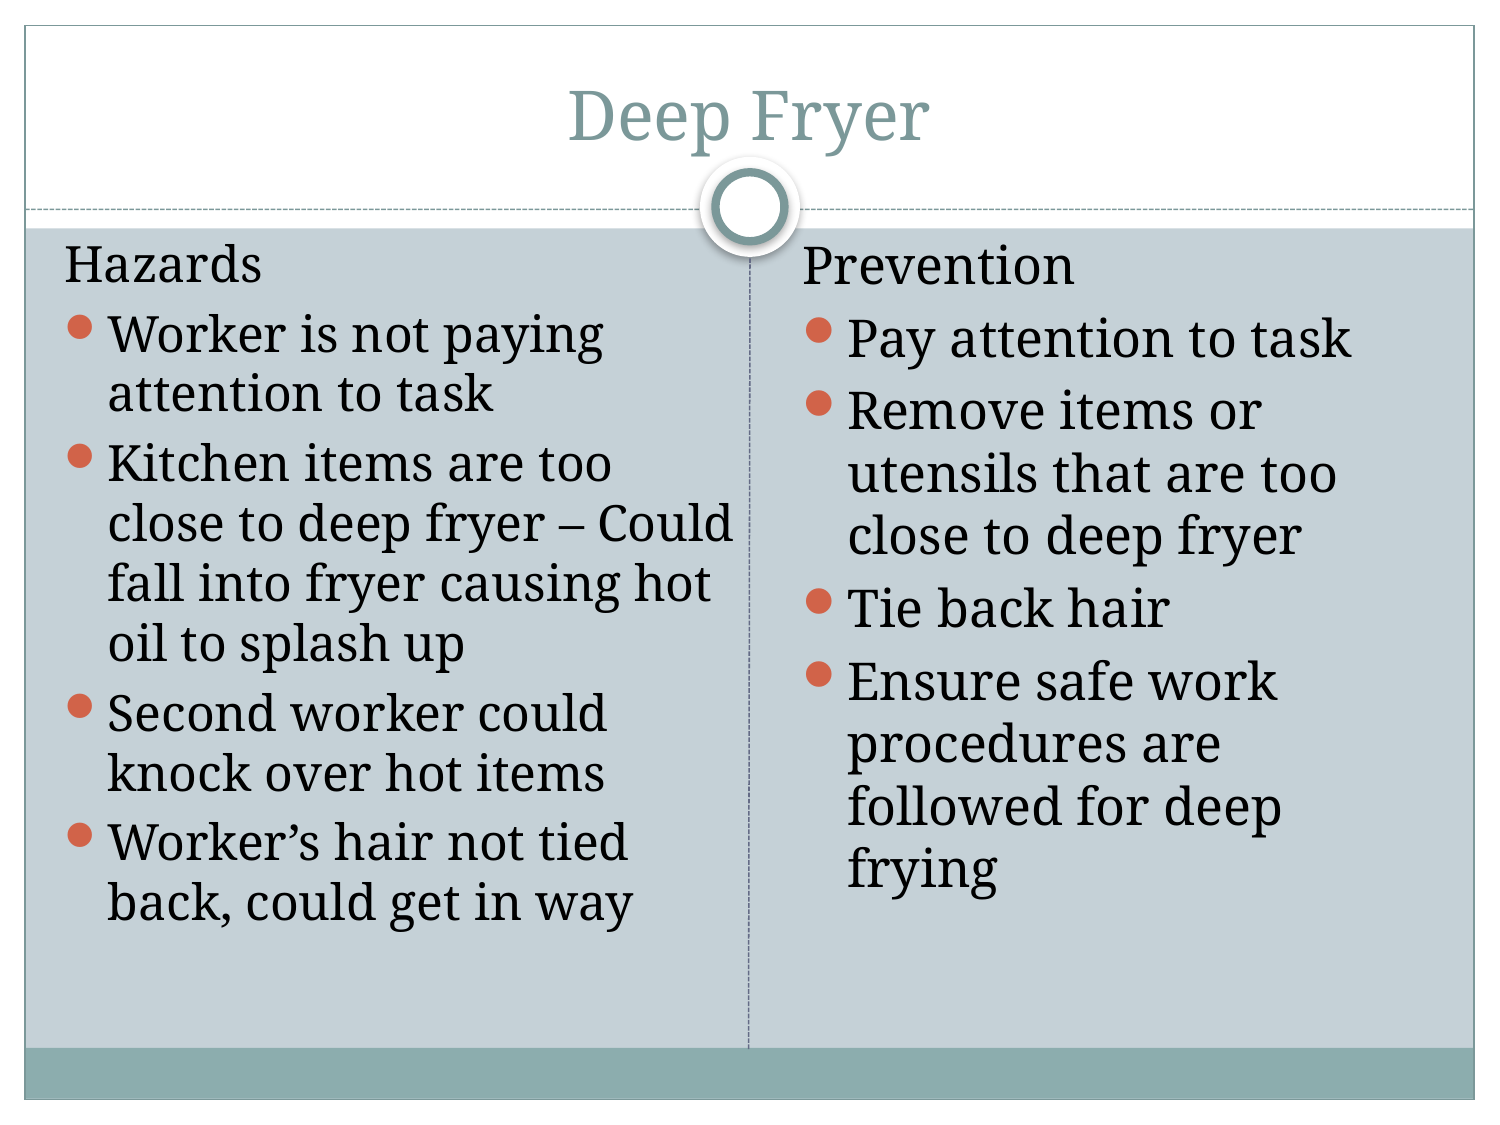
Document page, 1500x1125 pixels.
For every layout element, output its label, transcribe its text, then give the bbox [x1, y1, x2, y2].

list Hazards Worker is not paying attention to task Kitchen items are too close to deep fryer – Could fall into fryer causing hot oil to splash up Second worker could knock over hot items Worker’s hair not tied back, could get in way [49, 224, 750, 993]
title Deep Fryer [49, 37, 1450, 162]
list Prevention Pay attention to task Remove items or utensils that are too close to deep fryer Tie back hair Ensure safe work procedures are followed for deep frying [787, 224, 1450, 993]
